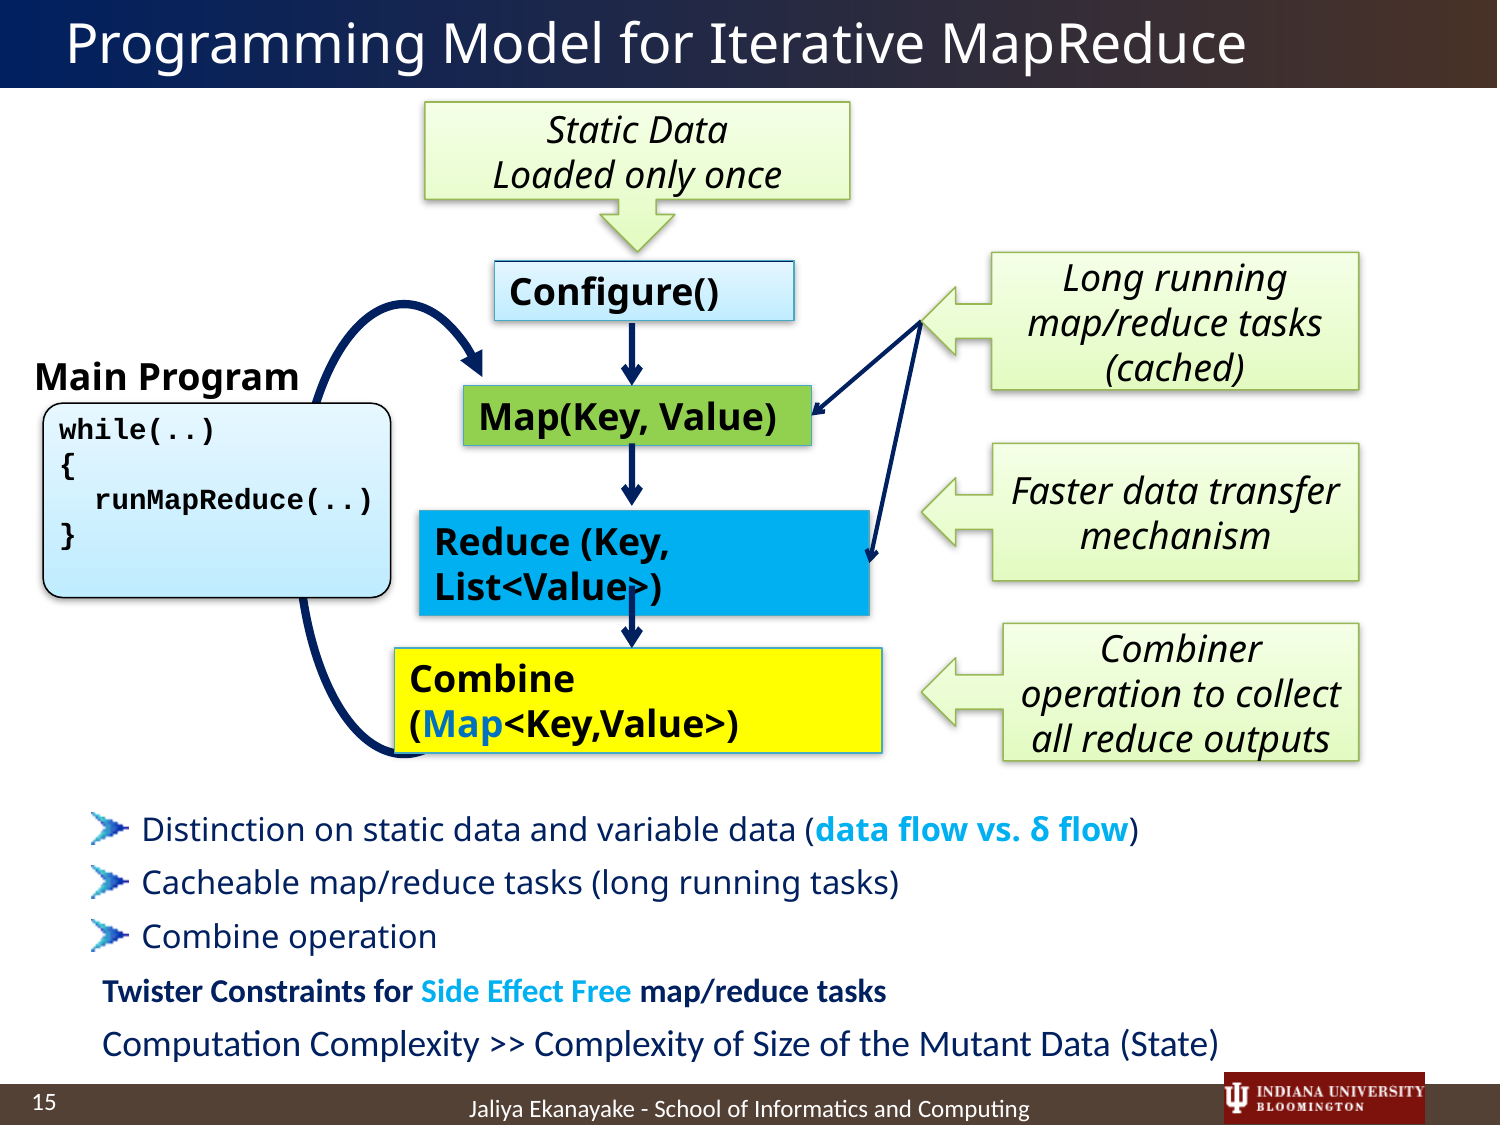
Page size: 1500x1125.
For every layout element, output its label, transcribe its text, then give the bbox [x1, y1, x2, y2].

text_box Map(Key, Value) [463, 385, 812, 446]
text_box Twister Constraints for Side Effect Free map/reduce tasks Computation Complexity >> Complexity of Size of the Mutant Data (State) [87, 962, 1463, 1072]
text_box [792, 320, 922, 417]
text_box Faster data transfer mechanism [927, 442, 1360, 582]
text_box while(..) { runMapReduce(..) } [44, 403, 390, 603]
list Distinction on static data and variable data (data flow vs. δ flow) Cacheable map/reduce tasks (long running tasks) Combine operation [76, 793, 1464, 966]
text_box Reduce (Key, List<Value>) [419, 510, 870, 616]
text_box Long running map/reduce tasks (cached) [922, 251, 1360, 391]
text_box [303, 303, 483, 753]
picture [91, 865, 129, 899]
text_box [869, 424, 922, 542]
picture [91, 812, 129, 845]
title Programming Model for Iterative MapReduce [50, 0, 1438, 83]
picture [91, 919, 129, 952]
text_box Main Program [19, 345, 316, 406]
text_box Combiner operation to collect all reduce outputs [920, 622, 1360, 762]
text_box Static Data Loaded only once [424, 101, 851, 253]
text_box Configure() [494, 260, 795, 321]
text_box Combine (Map<Key,Value>) [394, 647, 883, 754]
picture [1224, 1072, 1425, 1124]
